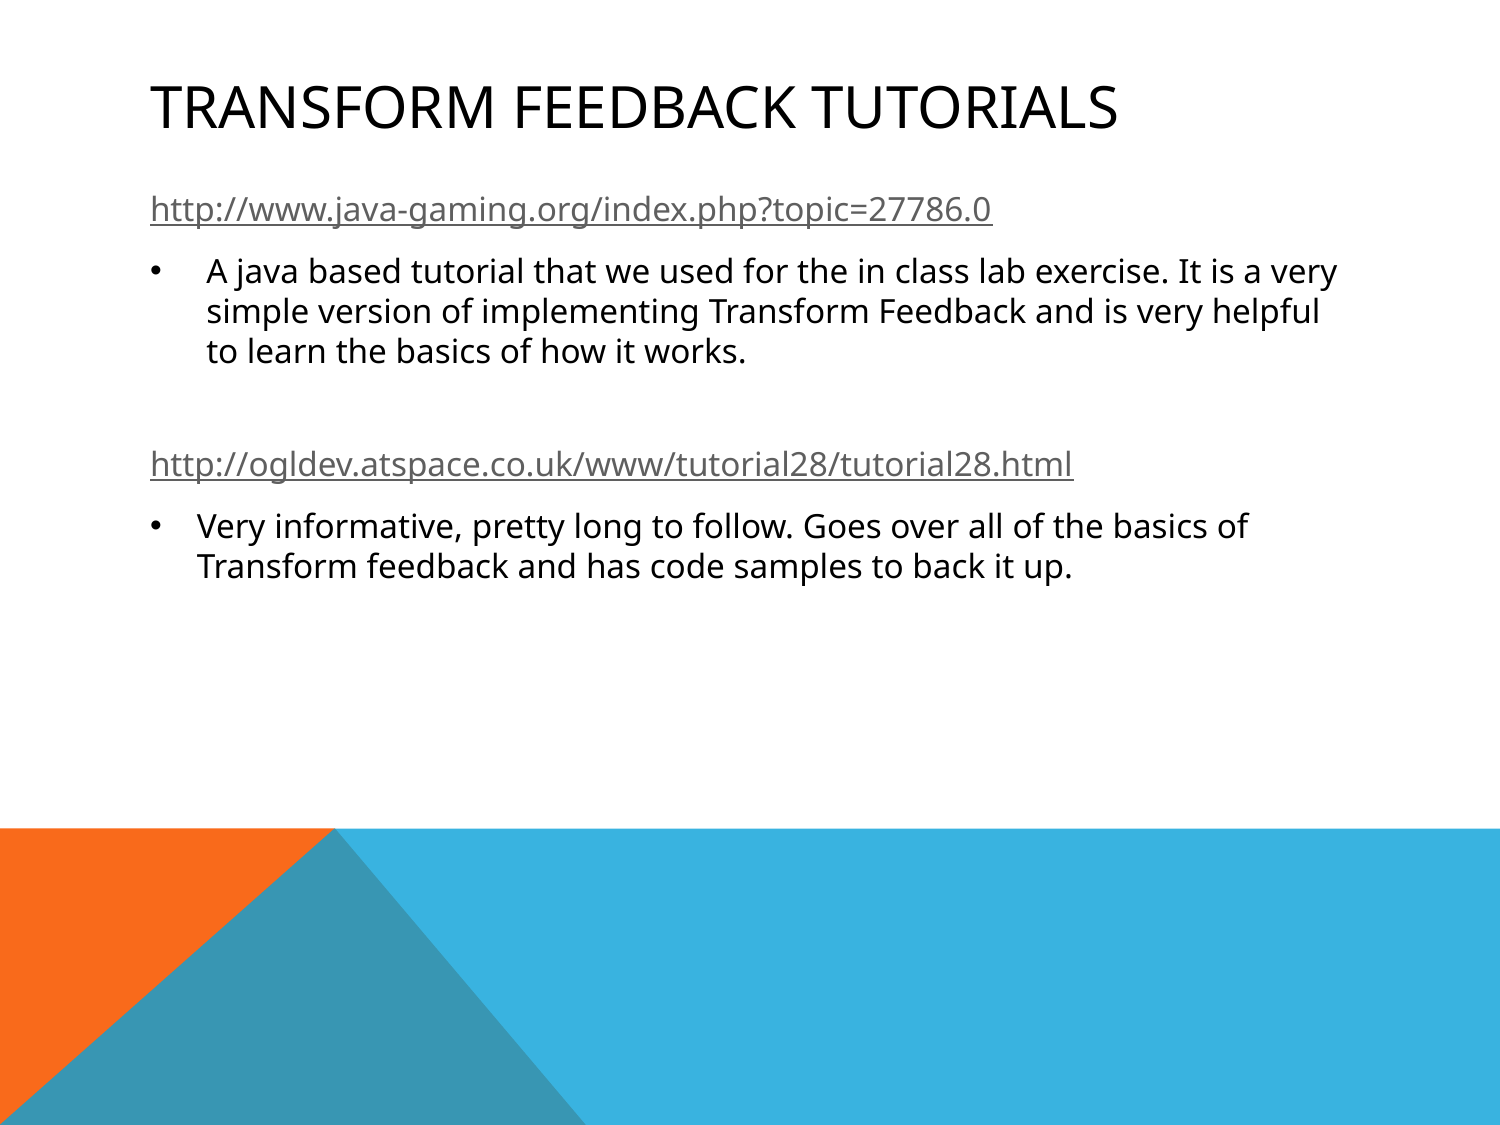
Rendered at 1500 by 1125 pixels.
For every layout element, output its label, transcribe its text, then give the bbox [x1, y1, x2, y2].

list http://www.java-gaming.org/index.php?topic=27786.0 A java based tutorial that we used for the in class lab exercise. It is a very simple version of implementing Transform Feedback and is very helpful to learn the basics of how it works. http://ogldev.atspace.co.uk/www/tutorial28/tutorial28.html Very informative, pretty long to follow. Goes over all of the basics of Transform feedback and has code samples to back it up. [135, 180, 1369, 768]
title Transform feedback tutorials [135, 60, 1369, 150]
